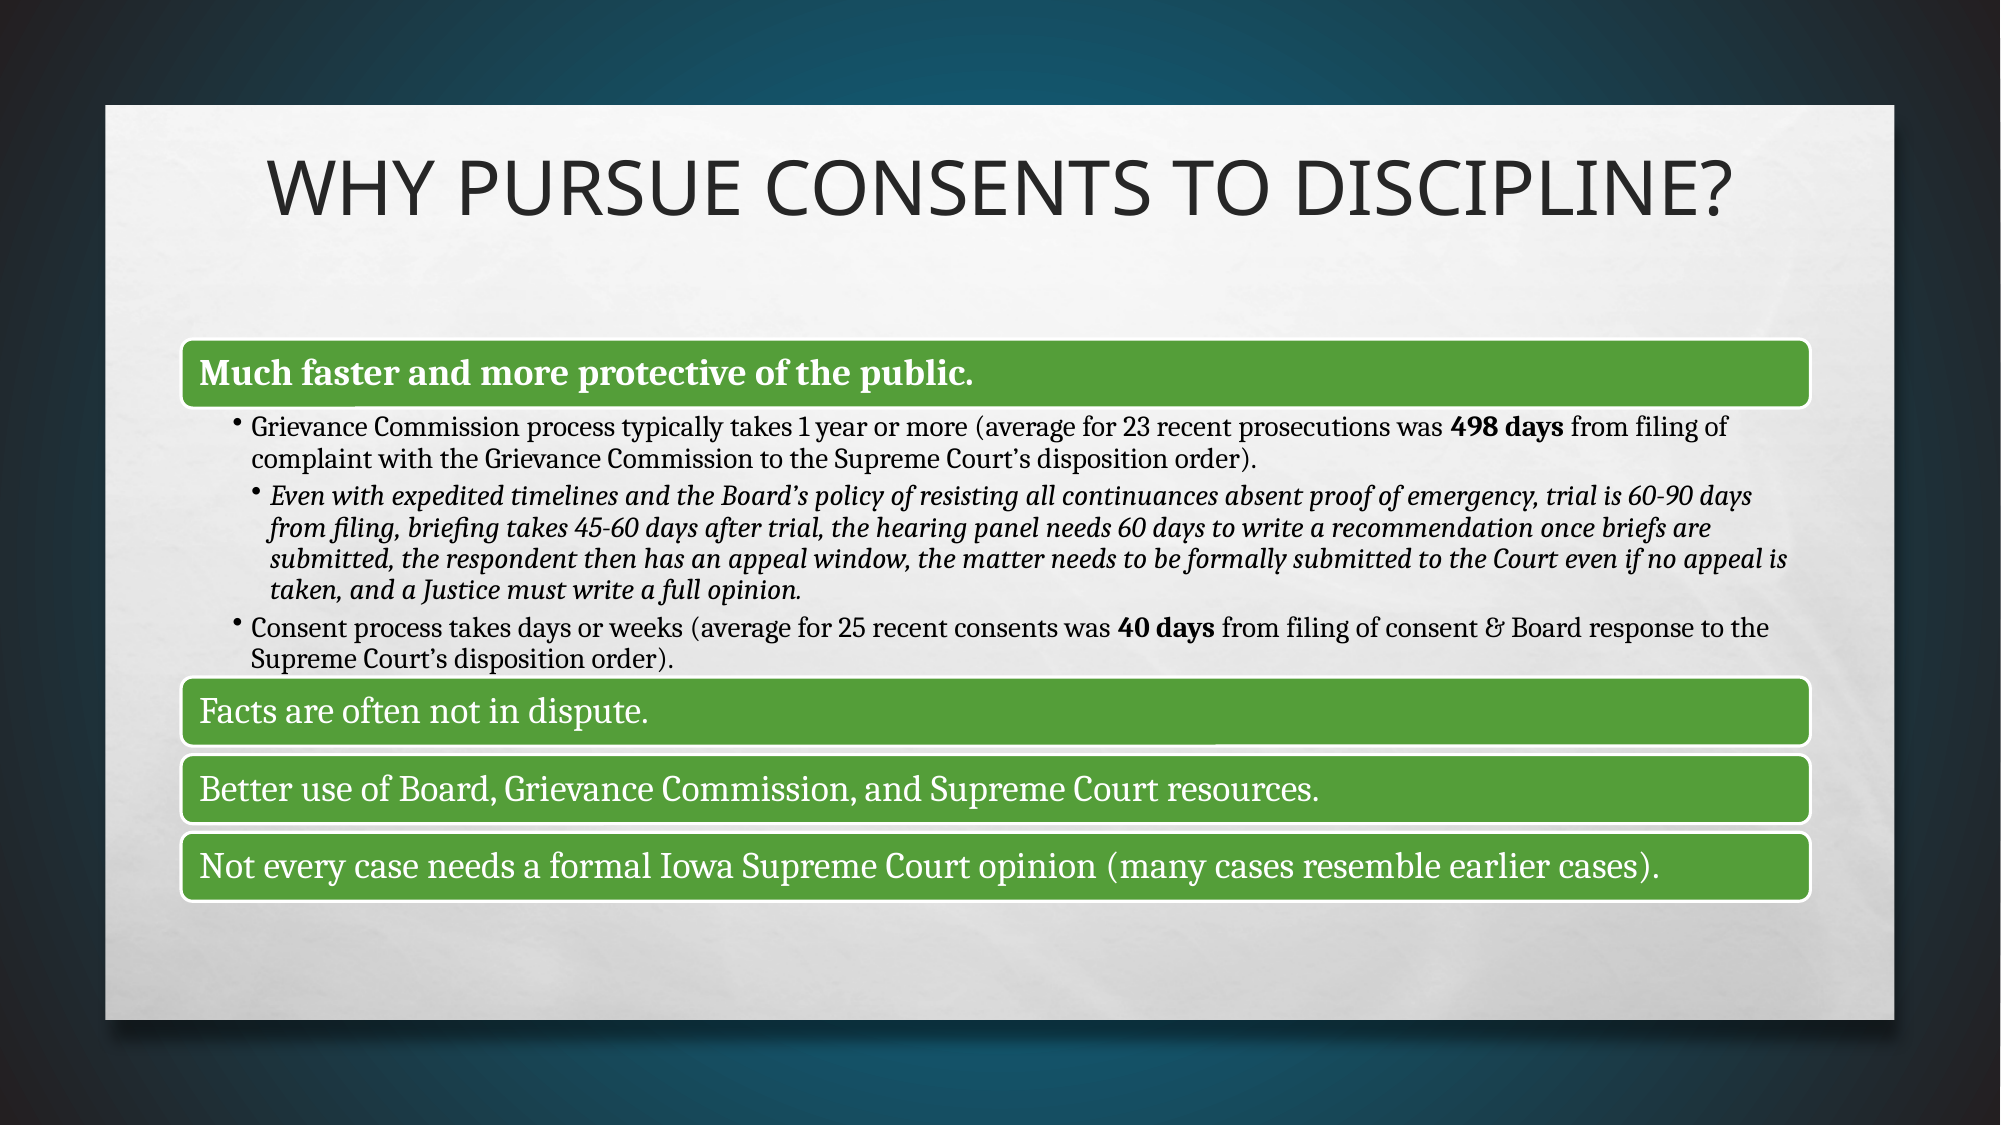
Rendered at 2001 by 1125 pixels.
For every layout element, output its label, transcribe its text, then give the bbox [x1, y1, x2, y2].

text_box [0, 0, 2000, 1125]
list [180, 241, 1811, 1000]
text_box [105, 105, 1895, 1020]
title Why Pursue Consents to Discipline? [211, 105, 1789, 241]
